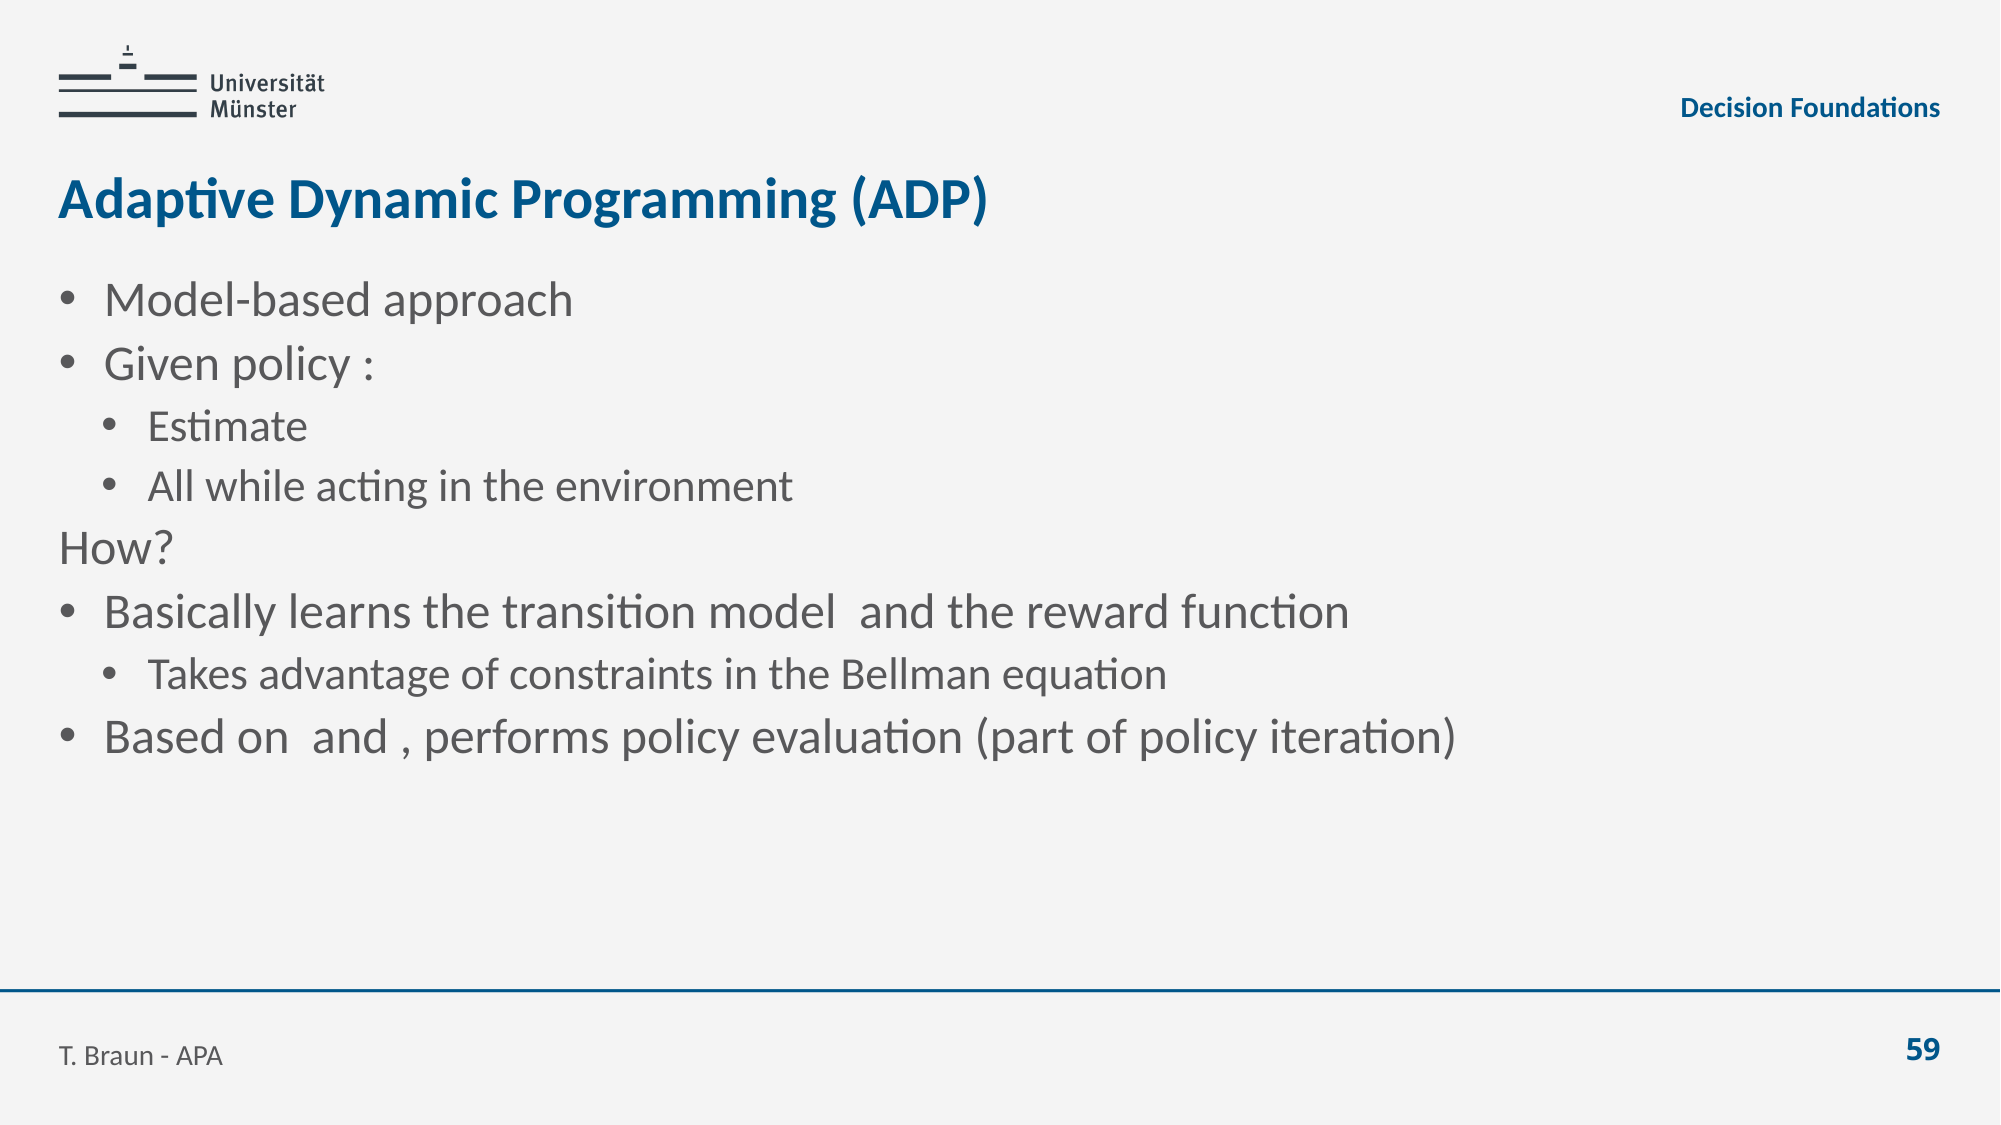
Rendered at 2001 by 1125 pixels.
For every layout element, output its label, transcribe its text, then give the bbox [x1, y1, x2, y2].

footer T. Braun - APA [58, 1012, 1440, 1072]
title Adaptive Dynamic Programming (ADP) [58, 148, 1941, 243]
slide_number Decision Foundations [589, 63, 1941, 123]
picture [57, 43, 326, 119]
slide_number 59 [1822, 1012, 1941, 1072]
